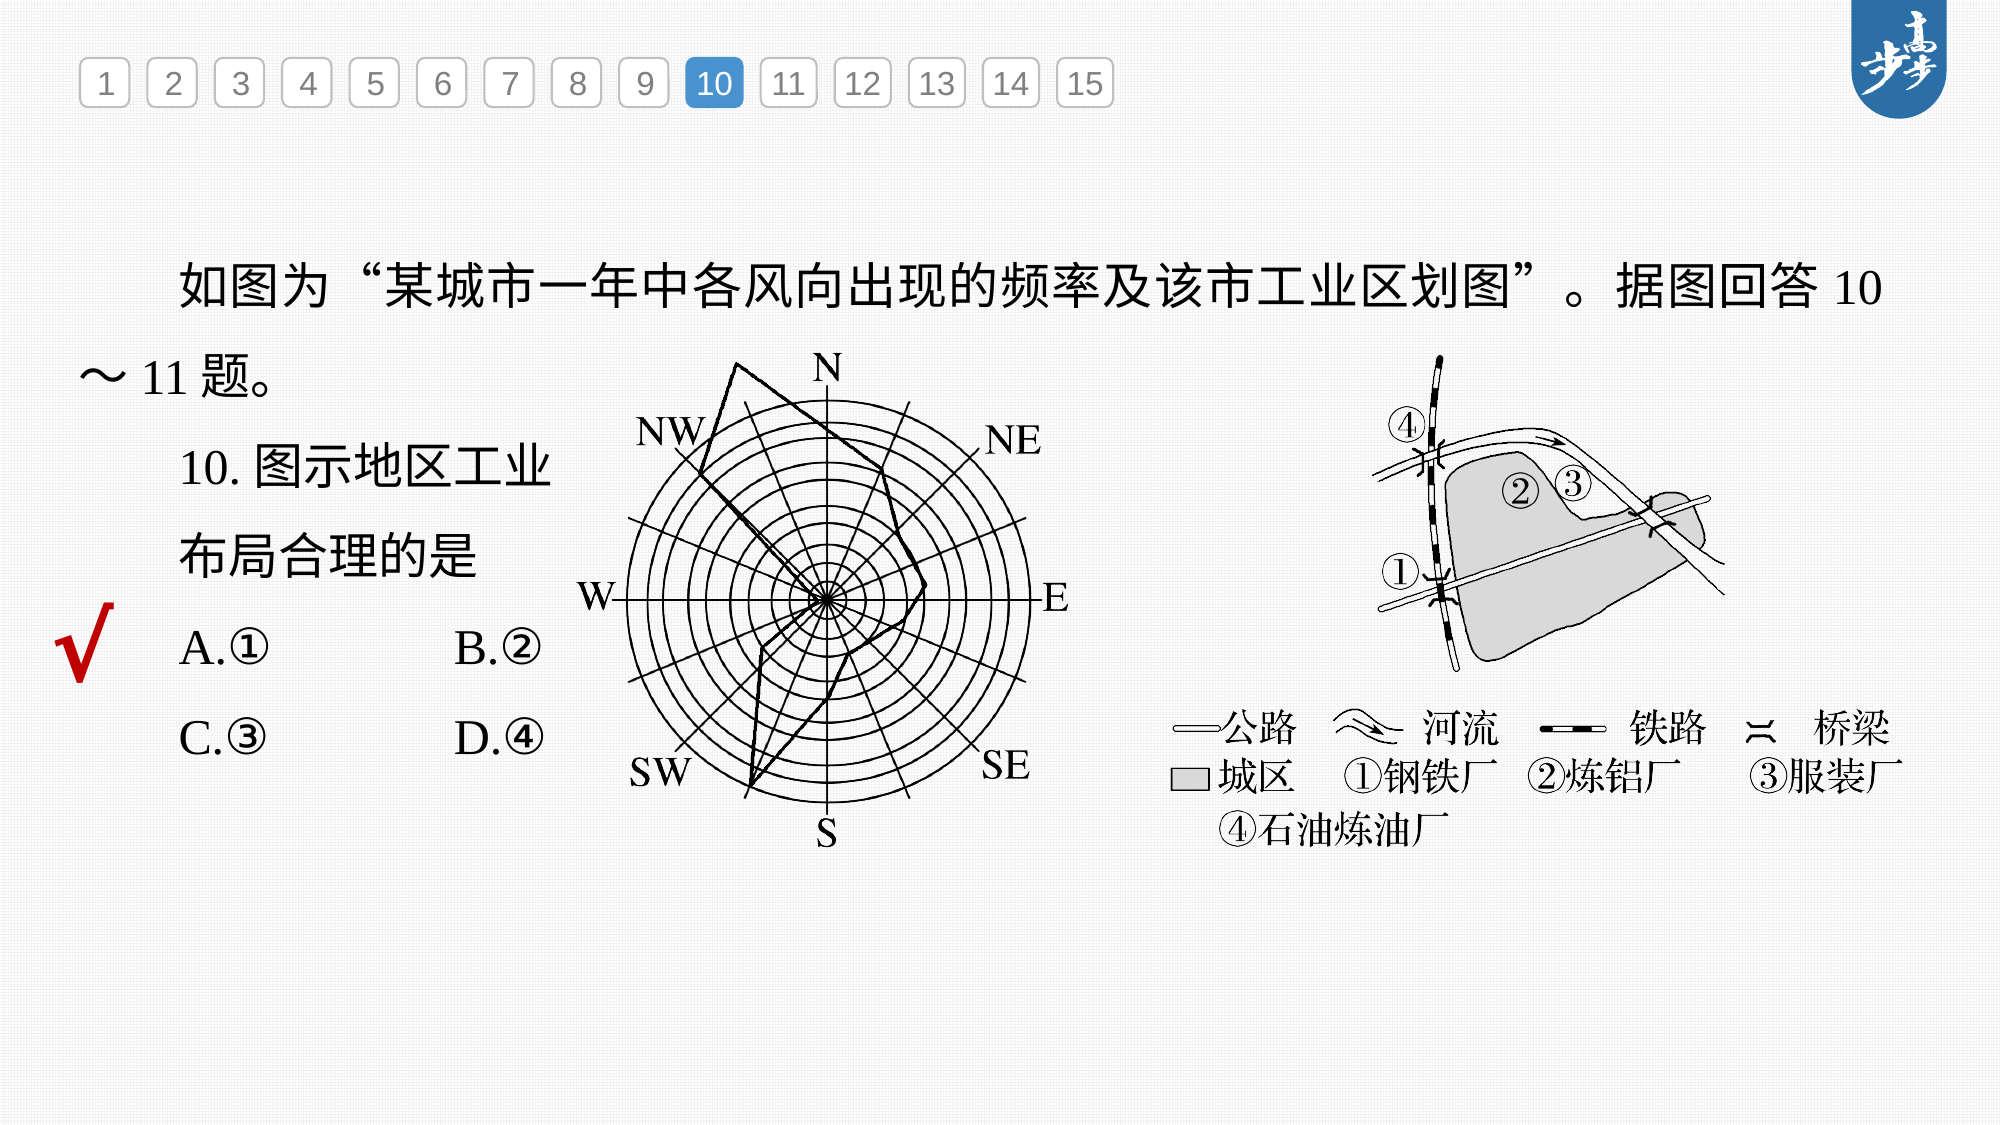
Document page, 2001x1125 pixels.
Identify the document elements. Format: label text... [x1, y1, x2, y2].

text_box 15 [1057, 57, 1114, 108]
text_box 3 [214, 57, 265, 108]
text_box 如图为“某城市一年中各风向出现的频率及该市工业区划图”。据图回答10～11题。 10.图示地区工业 布局合理的是 A.① B.② C.③ D.④ [63, 217, 1910, 772]
text_box 6 [416, 57, 467, 108]
picture [1161, 349, 1910, 857]
text_box 14 [982, 57, 1040, 108]
text_box 4 [282, 57, 332, 108]
text_box √ [36, 580, 161, 708]
text_box 8 [551, 57, 602, 108]
text_box 9 [619, 57, 669, 108]
text_box 11 [760, 57, 817, 108]
text_box 2 [147, 57, 197, 108]
picture [567, 347, 1073, 857]
text_box 12 [834, 57, 891, 108]
text_box 7 [484, 57, 534, 108]
text_box 1 [80, 57, 130, 108]
text_box 13 [908, 57, 965, 108]
text_box 10 [686, 57, 743, 108]
text_box 5 [349, 57, 399, 108]
